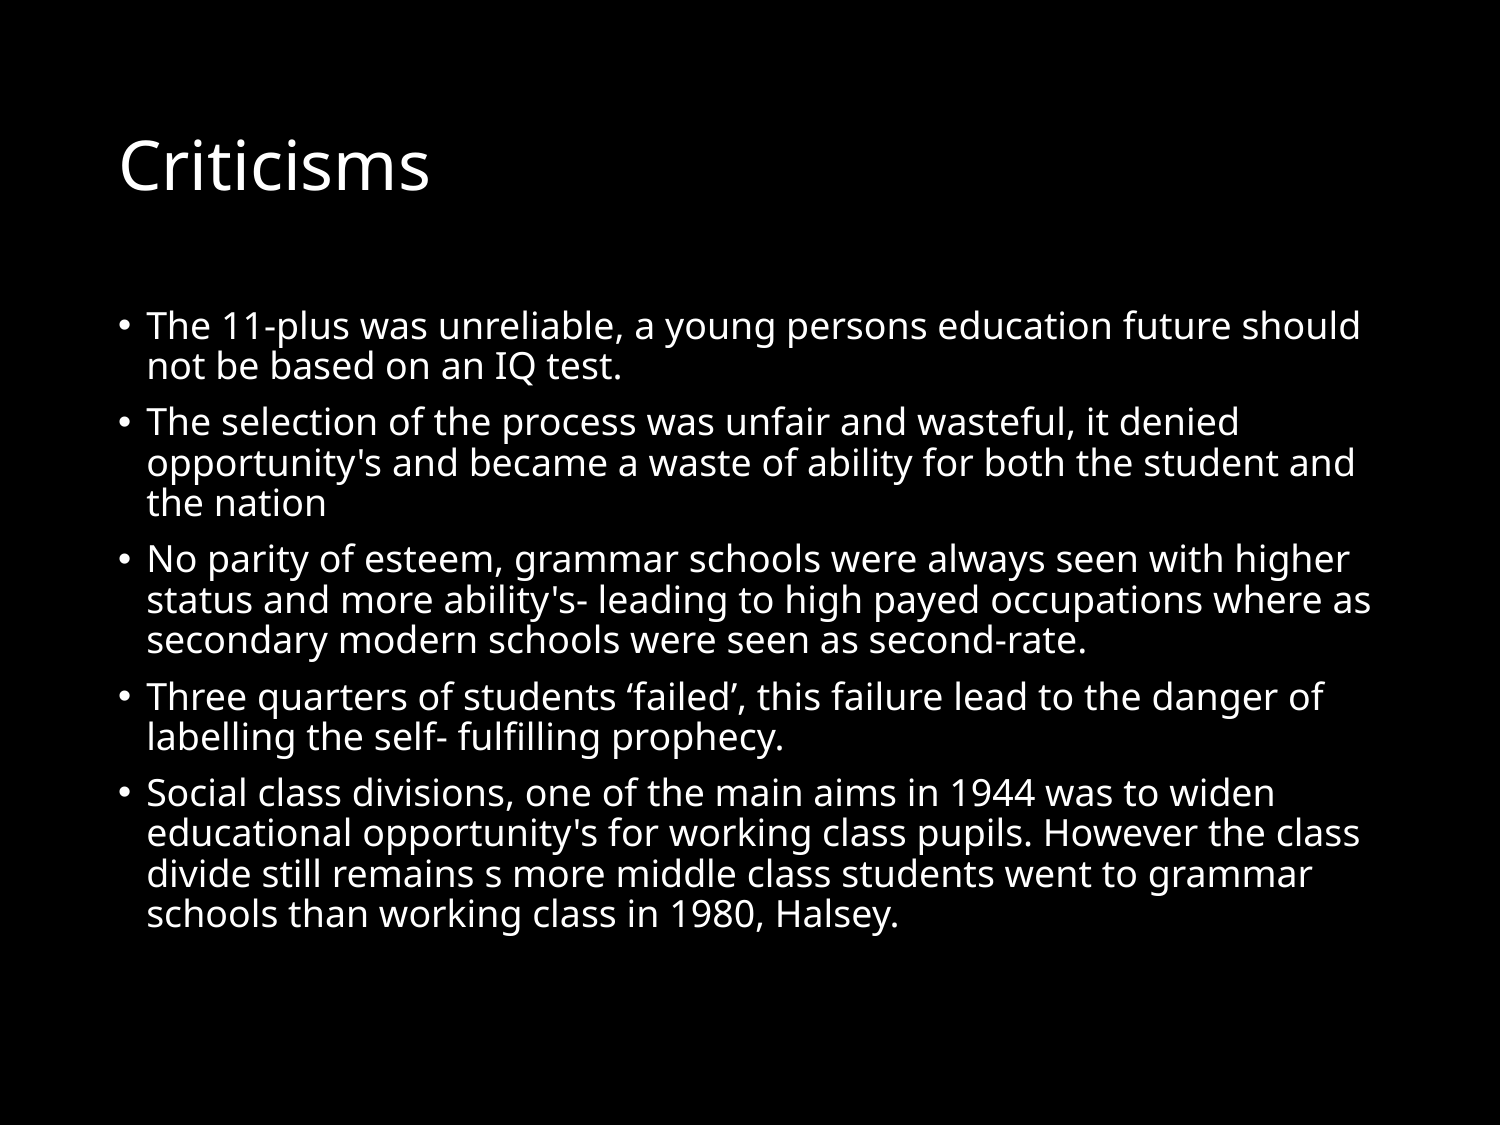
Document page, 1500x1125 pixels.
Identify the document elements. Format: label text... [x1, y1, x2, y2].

list The 11-plus was unreliable, a young persons education future should not be based on an IQ test. The selection of the process was unfair and wasteful, it denied opportunity's and became a waste of ability for both the student and the nation No parity of esteem, grammar schools were always seen with higher status and more ability's- leading to high payed occupations where as secondary modern schools were seen as second-rate. Three quarters of students ‘failed’, this failure lead to the danger of labelling the self- fulfilling prophecy. Social class divisions, one of the main aims in 1944 was to widen educational opportunity's for working class pupils. However the class divide still remains s more middle class students went to grammar schools than working class in 1980, Halsey. [103, 299, 1397, 1014]
title Criticisms [103, 59, 1397, 278]
